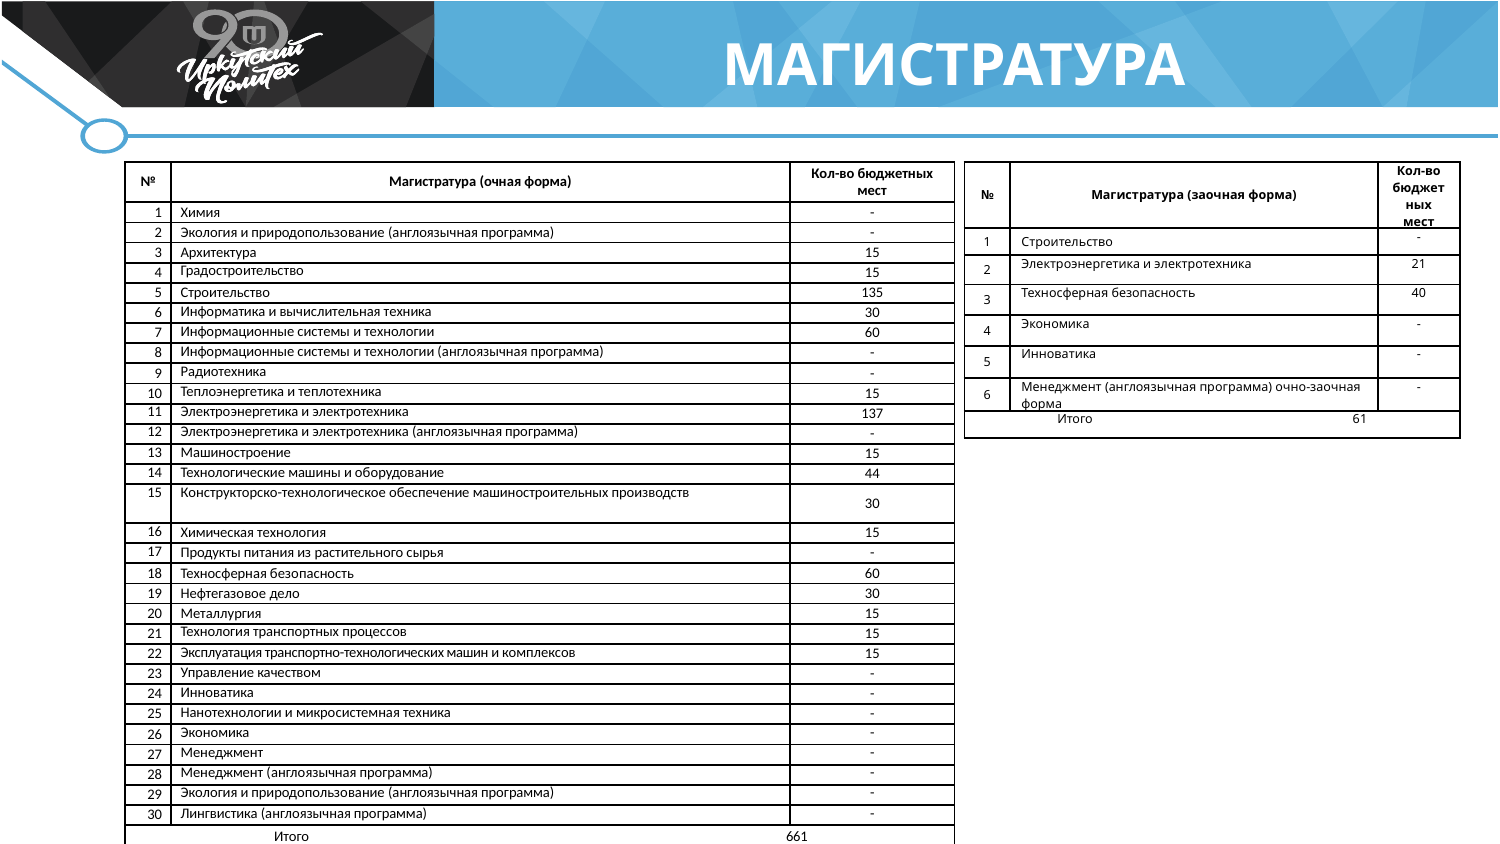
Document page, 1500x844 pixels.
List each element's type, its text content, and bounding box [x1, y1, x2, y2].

table_cell - [791, 745, 954, 764]
table_header Магистратура (заочная форма) [1011, 165, 1377, 227]
table_cell - [791, 544, 954, 562]
table_cell 15 [791, 264, 954, 282]
table_cell 60 [791, 564, 954, 583]
table_cell Электроэнергетика и электротехника (англоязычная программа) [172, 425, 789, 443]
table_cell Эксплуатация транспортно-технологических машин и комплексов [172, 645, 789, 663]
table_cell 30 [791, 584, 954, 603]
table_cell Строительство [1011, 229, 1377, 254]
table_cell Техносферная безопасность [172, 564, 789, 583]
table_cell 8 [126, 344, 170, 362]
table_cell - [791, 203, 954, 222]
table_cell Химическая технология [172, 524, 789, 542]
table_cell 24 [126, 685, 170, 703]
table_cell - [791, 344, 954, 362]
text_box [0, 0, 1500, 156]
table_cell 137 [791, 405, 954, 423]
table_cell 15 [791, 384, 954, 403]
table_cell Теплоэнергетика и теплотехника [172, 384, 789, 403]
table_cell 16 [126, 524, 170, 542]
table_cell Машиностроение [172, 445, 789, 463]
table_cell 6 [965, 379, 1009, 410]
table_cell Итого 61 [965, 412, 1459, 437]
table_cell - [791, 725, 954, 744]
table_cell Градостроительство [172, 264, 789, 282]
table_header № [126, 165, 170, 201]
table_cell 25 [126, 705, 170, 723]
table_cell 30 [126, 806, 170, 824]
table_cell Менеджмент (англоязычная программа) очно-заочная форма [1011, 379, 1377, 410]
table_cell 135 [791, 284, 954, 302]
table_cell Нефтегазовое дело [172, 584, 789, 603]
table_cell 29 [126, 786, 170, 804]
table_cell Строительство [172, 284, 789, 302]
table_cell 12 [126, 425, 170, 443]
table_cell 27 [126, 745, 170, 764]
table_cell 5 [965, 347, 1009, 377]
table_cell 3 [965, 285, 1009, 314]
table_header № [965, 165, 1009, 227]
table_cell Инноватика [1011, 347, 1377, 377]
table_cell - [791, 685, 954, 703]
table_cell 15 [791, 445, 954, 463]
table_cell Электроэнергетика и электротехника [172, 405, 789, 423]
table_cell Менеджмент [172, 745, 789, 764]
table_cell Экология и природопользование (англоязычная программа) [172, 786, 789, 804]
table_cell Информационные системы и технологии (англоязычная программа) [172, 344, 789, 362]
table_cell 10 [126, 384, 170, 403]
table_cell Итого 661 [126, 826, 954, 844]
table_cell Нанотехнологии и микросистемная техника [172, 705, 789, 723]
table_cell 26 [126, 725, 170, 744]
table_cell 44 [791, 465, 954, 483]
table_cell Информатика и вычислительная техника [172, 304, 789, 322]
table_cell 18 [126, 564, 170, 583]
table_cell 15 [791, 645, 954, 663]
table_cell 15 [126, 485, 170, 522]
table_cell 15 [791, 243, 954, 262]
table_cell Радиотехника [172, 364, 789, 383]
table_cell 2 [965, 256, 1009, 284]
table_cell 9 [126, 364, 170, 383]
table_cell 15 [791, 625, 954, 643]
table_cell 21 [1379, 256, 1459, 284]
table_cell 7 [126, 324, 170, 342]
table_cell 28 [126, 766, 170, 784]
table_cell Химия [172, 203, 789, 222]
table_cell 1 [965, 229, 1009, 254]
table_cell 23 [126, 665, 170, 683]
table_cell Технология транспортных процессов [172, 625, 789, 643]
table_cell 2 [126, 223, 170, 242]
table_cell Управление качеством [172, 665, 789, 683]
table_cell 40 [1379, 285, 1459, 314]
table_cell Экология и природопользование (англоязычная программа) [172, 223, 789, 242]
table_cell - [1379, 316, 1459, 345]
table_cell 4 [126, 264, 170, 282]
table_cell Электроэнергетика и электротехника [1011, 256, 1377, 284]
table_cell - [791, 223, 954, 242]
table_cell 1 [126, 203, 170, 222]
table_cell 15 [791, 524, 954, 542]
table_cell Техносферная безопасность [1011, 285, 1377, 314]
table_cell - [1379, 229, 1459, 254]
table_cell 4 [965, 316, 1009, 345]
table_cell Информационные системы и технологии [172, 324, 789, 342]
table_cell 19 [126, 584, 170, 603]
table_cell 3 [126, 243, 170, 262]
table_cell Инноватика [172, 685, 789, 703]
table_cell 6 [126, 304, 170, 322]
table_cell 15 [791, 604, 954, 623]
table_cell 22 [126, 645, 170, 663]
table_header Кол-во бюджетных мест [791, 165, 954, 201]
table_cell 11 [126, 405, 170, 423]
table_cell Архитектура [172, 243, 789, 262]
table_cell 21 [126, 625, 170, 643]
table_header Кол-во бюджетных мест [1379, 165, 1459, 227]
table_cell 30 [791, 485, 954, 522]
table_cell 17 [126, 544, 170, 562]
table_cell - [791, 364, 954, 383]
table_cell Металлургия [172, 604, 789, 623]
table_cell 20 [126, 604, 170, 623]
table_cell - [1379, 347, 1459, 377]
table_cell - [791, 766, 954, 784]
table_cell - [791, 425, 954, 443]
table_cell Экономика [172, 725, 789, 744]
table_cell - [791, 705, 954, 723]
table_cell 5 [126, 284, 170, 302]
table_cell Продукты питания из растительного сырья [172, 544, 789, 562]
table_header Магистратура (очная форма) [172, 165, 789, 201]
table_cell Конструкторско-технологическое обеспечение машиностроительных производств [172, 485, 789, 522]
table_cell 13 [126, 445, 170, 463]
table_cell 14 [126, 465, 170, 483]
table_cell - [791, 665, 954, 683]
table_cell 30 [791, 304, 954, 322]
table_cell Лингвистика (англоязычная программа) [172, 806, 789, 824]
table_cell Технологические машины и оборудование [172, 465, 789, 483]
table_cell Экономика [1011, 316, 1377, 345]
table_cell Менеджмент (англоязычная программа) [172, 766, 789, 784]
table_cell - [791, 806, 954, 824]
table_cell 60 [791, 324, 954, 342]
table_cell - [791, 786, 954, 804]
table_cell - [1379, 379, 1459, 410]
